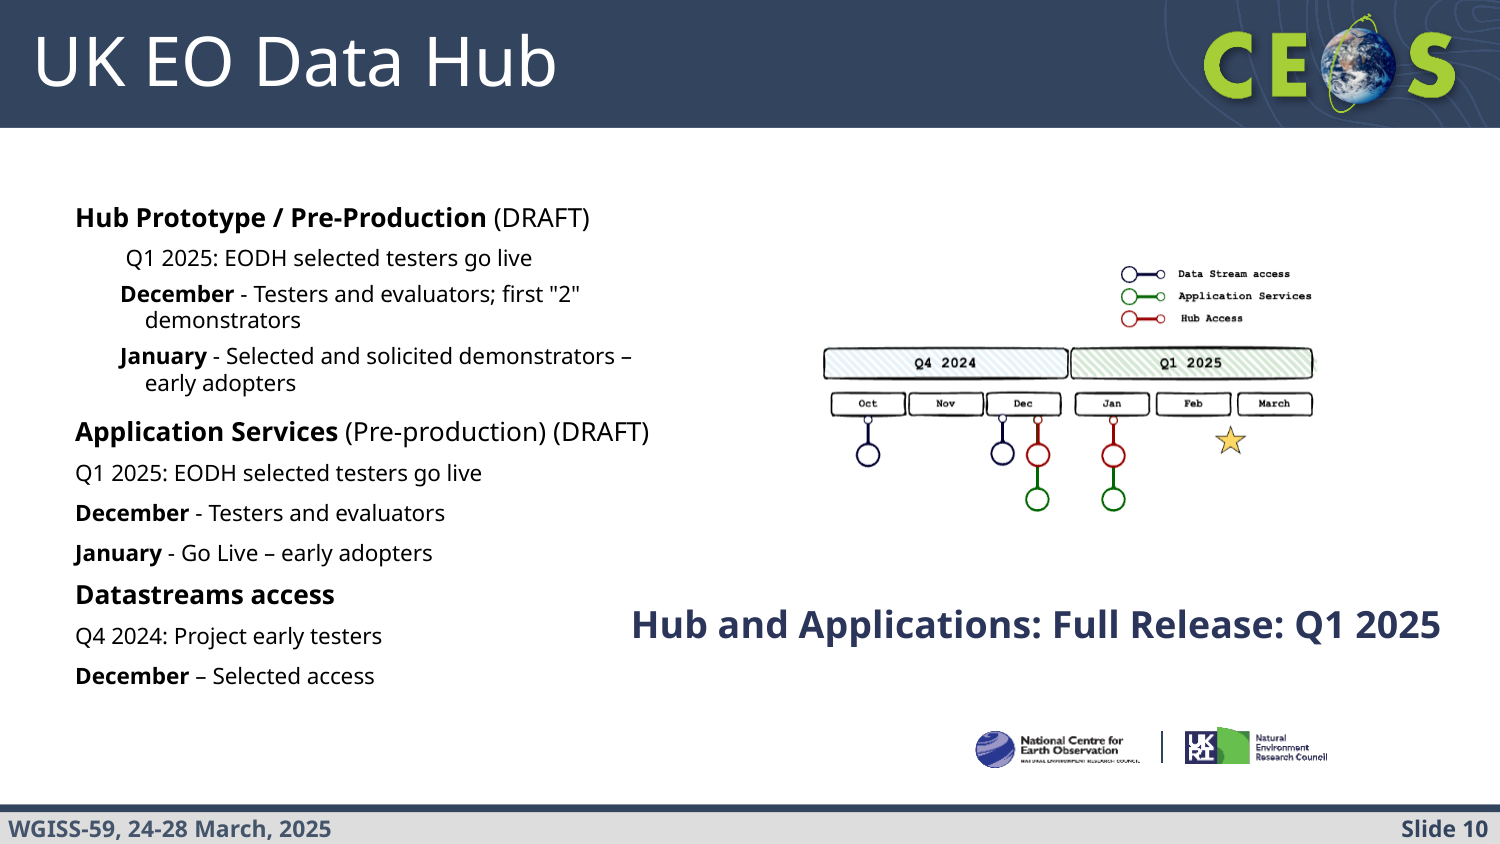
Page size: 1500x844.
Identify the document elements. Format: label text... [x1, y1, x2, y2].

text_box Hub and Applications: Full Release: Q1 2025 [616, 593, 1498, 685]
picture [823, 263, 1319, 512]
picture [1204, 13, 1455, 113]
text_box Hub Prototype / Pre-Production (DRAFT) Q1 2025: EODH selected testers go live December - Testers and evaluators; first "2" demonstrators January - Selected and solicited demonstrators – early adopters Application Services (Pre-production) (DRAFT) Q1 2025: EODH selected testers go live December - Testers and evaluators January - Go Live – early adopters Datastreams access Q4 2024: Project early testers December – Selected access [60, 193, 677, 808]
title UK EO Data Hub [21, 21, 1177, 118]
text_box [961, 723, 1327, 768]
